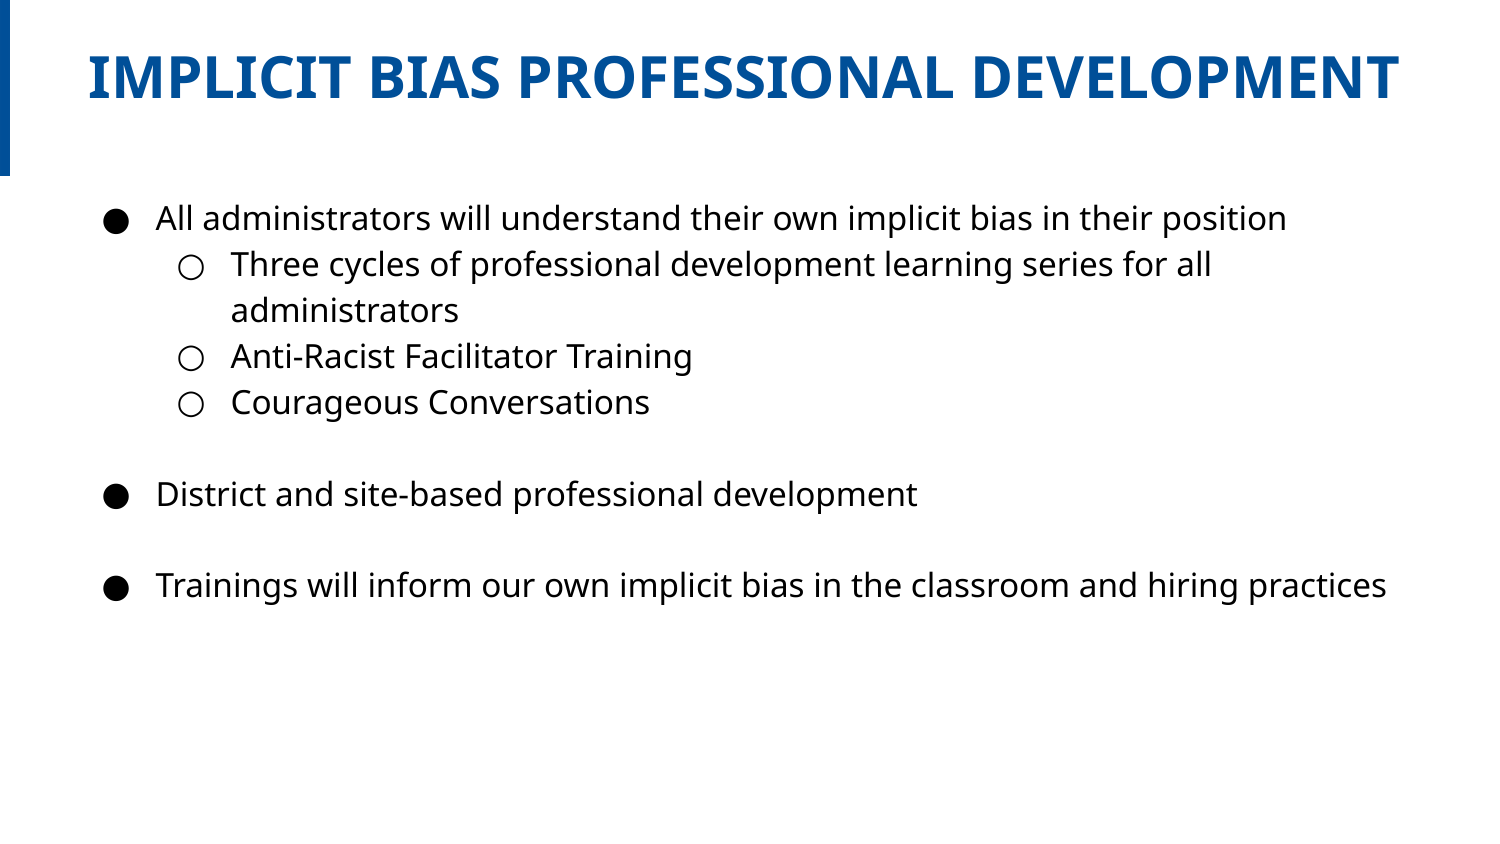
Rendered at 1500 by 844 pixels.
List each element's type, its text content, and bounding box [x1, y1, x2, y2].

text_box IMPLICIT BIAS PROFESSIONAL DEVELOPMENT [58, 37, 1430, 107]
list All administrators will understand their own implicit bias in their position Three cycles of professional development learning series for all administrators Anti-Racist Facilitator Training Courageous Conversations District and site-based professional development Trainings will inform our own implicit bias in the classroom and hiring practices [65, 176, 1423, 801]
picture [0, 0, 10, 176]
